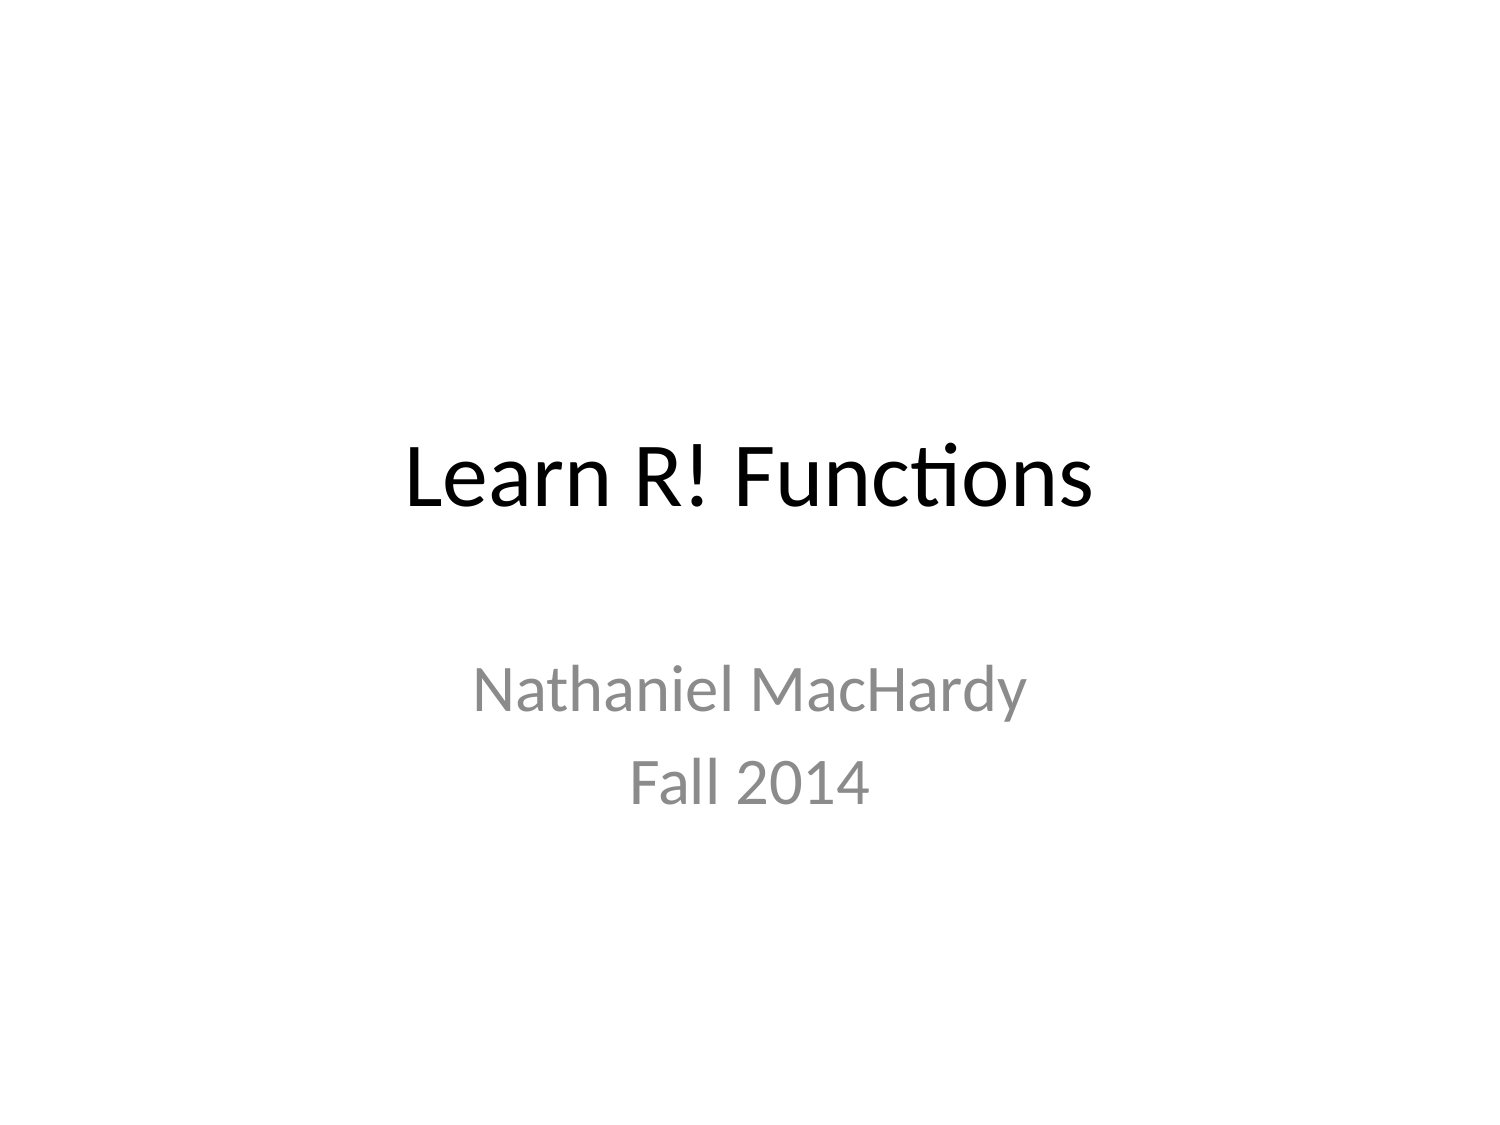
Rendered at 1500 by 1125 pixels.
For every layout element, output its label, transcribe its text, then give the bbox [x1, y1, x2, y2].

subtitle Nathaniel MacHardy Fall 2014 [225, 637, 1275, 925]
title Learn R! Functions [112, 349, 1388, 591]
